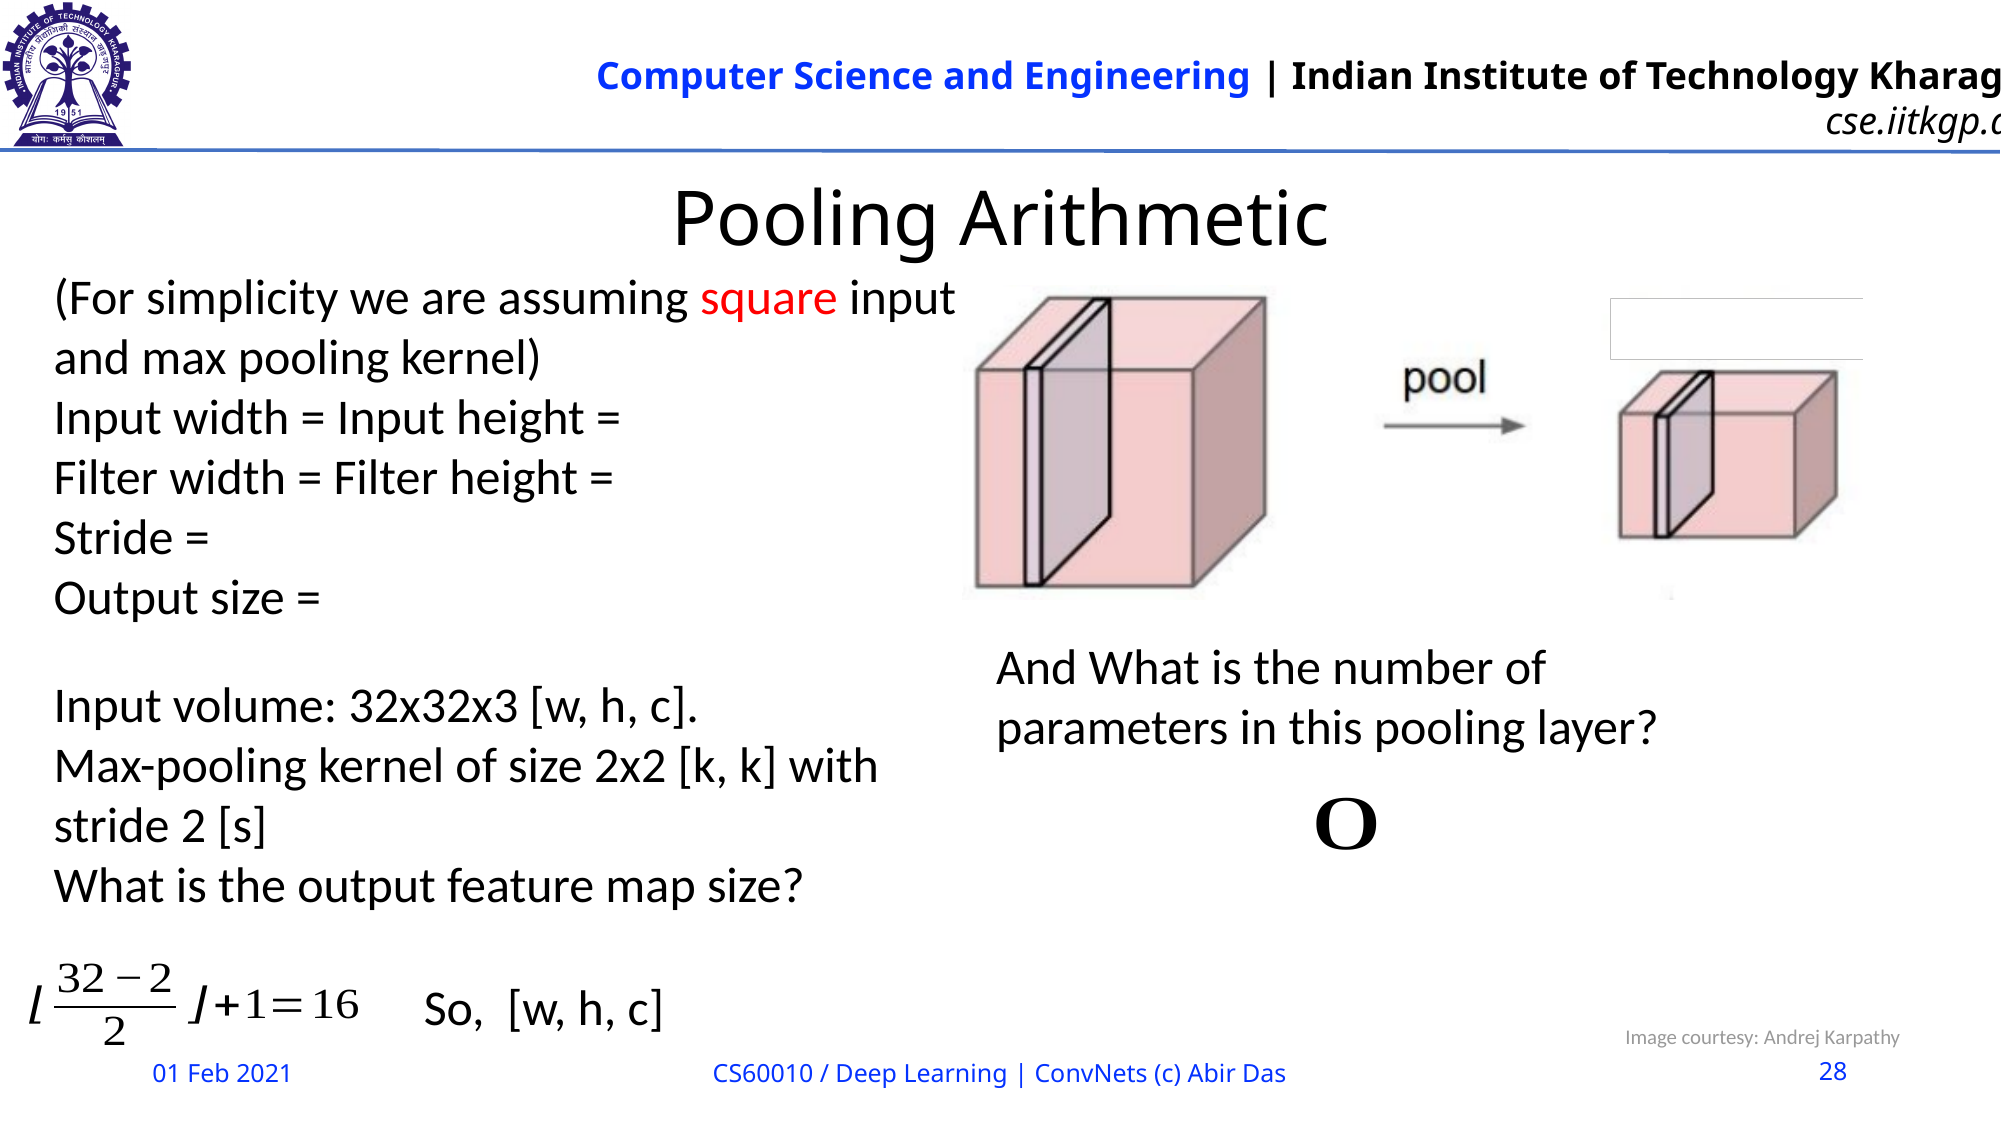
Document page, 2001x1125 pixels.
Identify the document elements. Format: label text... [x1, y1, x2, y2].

picture [2, 2, 131, 147]
slide_number 28 [1733, 1063, 1863, 1103]
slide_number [137, 1042, 331, 1103]
text_box Input volume: 32x32x3 [w, h, c]. Max-pooling kernel of size 2x2 [k, k] with stride 2 [s] What is the output feature map size? [38, 665, 937, 921]
text_box Image courtesy: Andrej Karpathy [1610, 1008, 1996, 1063]
title Pooling Arithmetic [406, 119, 1593, 309]
text_box And What is the number of parameters in this pooling layer? [981, 627, 1781, 823]
footer CS60010 / Deep Learning | ConvNets (c) Abir Das [331, 1042, 1670, 1103]
picture [962, 285, 1863, 600]
